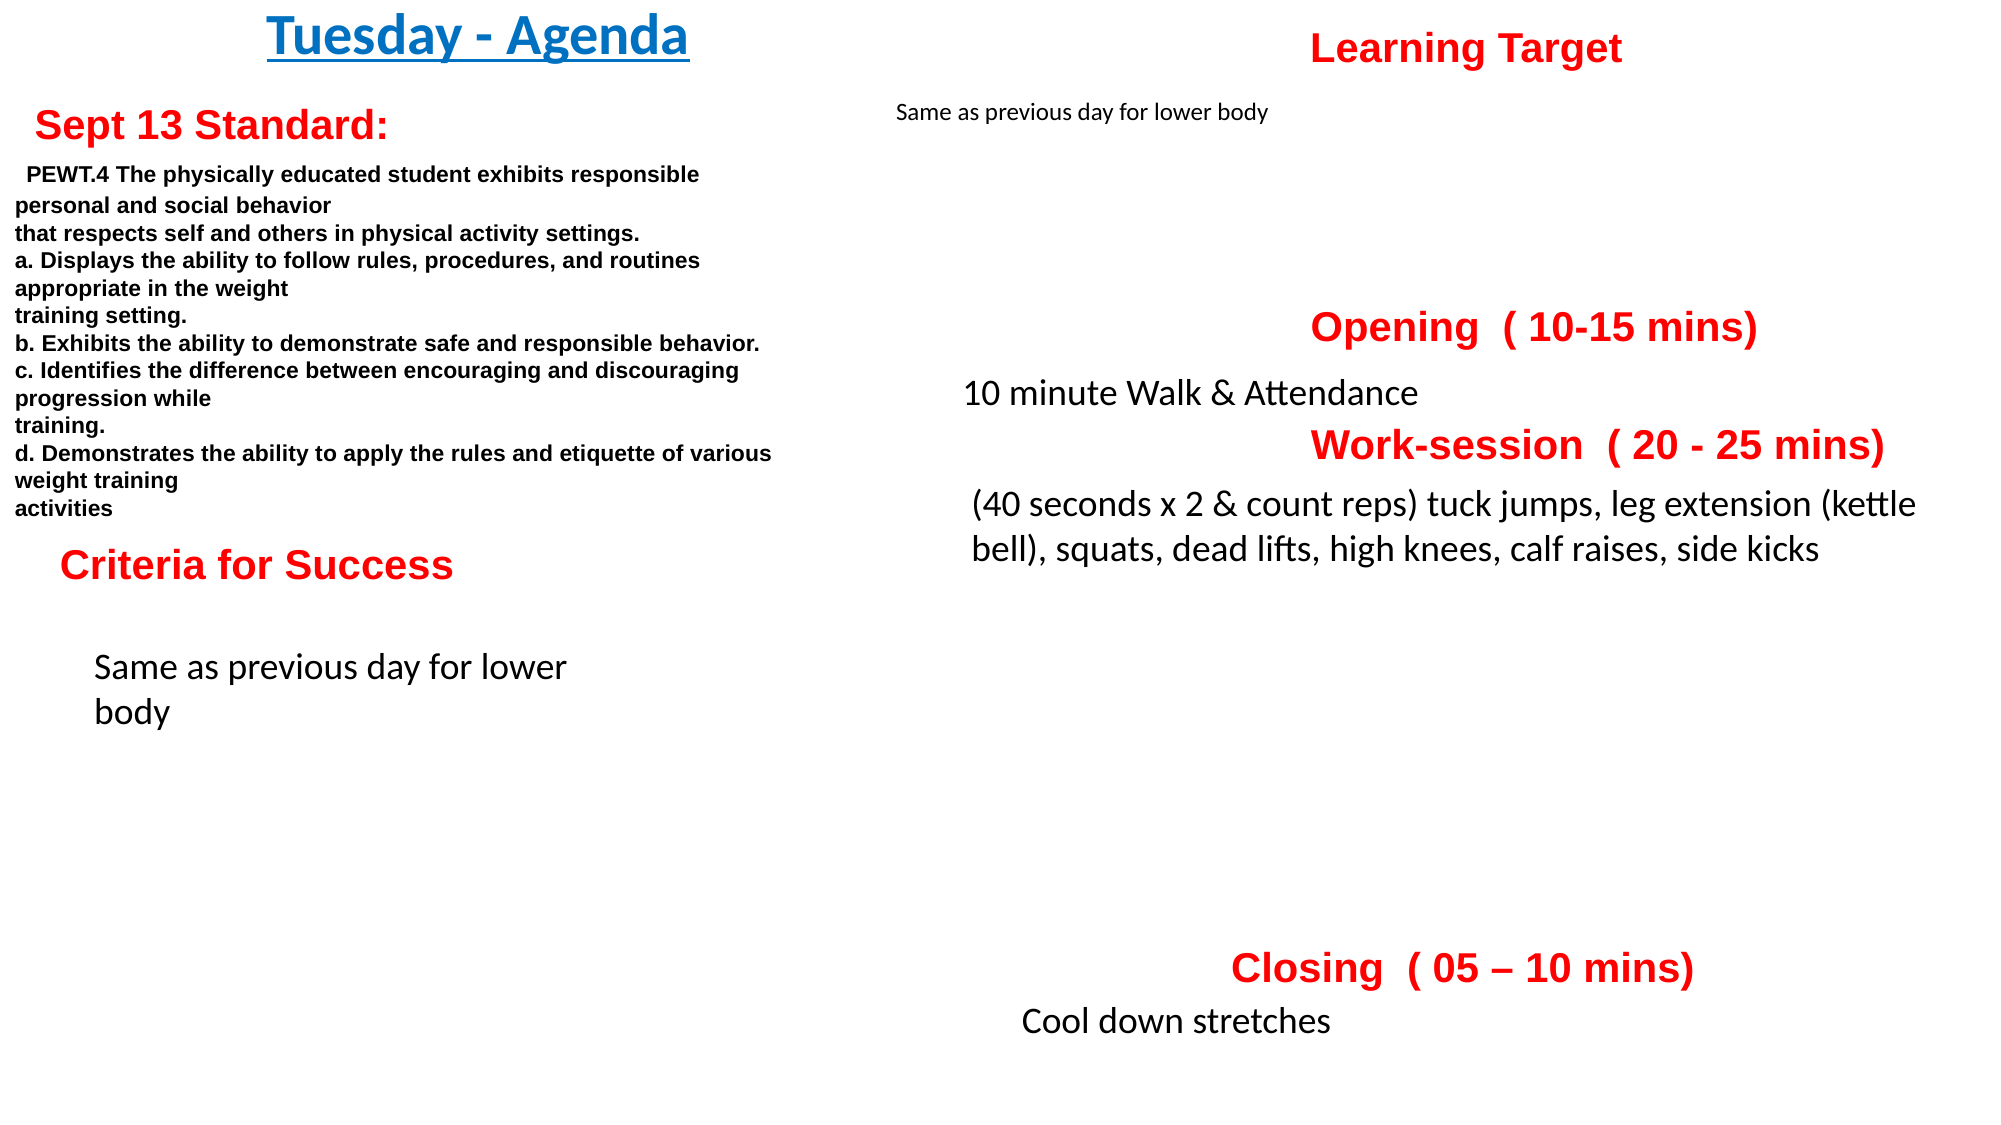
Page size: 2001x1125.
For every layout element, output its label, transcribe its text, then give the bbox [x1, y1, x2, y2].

text_box Learning Target [1295, 13, 1638, 79]
text_box 10 minute Walk & Attendance [947, 360, 2000, 421]
text_box [19, 528, 528, 668]
text_box PEWT.4 The physically educated student exhibits responsible personal and social behavior that respects self and others in physical activity settings. a. Displays the ability to follow rules, procedures, and routines appropriate in the weight training setting. b. Exhibits the ability to demonstrate safe and responsible behavior. c. Identifies the difference between encouraging and discouraging progression while training. d. Demonstrates the ability to apply the rules and etiquette of various weight training activities [0, 133, 807, 528]
text_box Cool down stretches [1007, 988, 1775, 1049]
text_box (40 seconds x 2 & count reps) tuck jumps, leg extension (kettle bell), squats, dead lifts, high knees, calf raises, side kicks [956, 471, 1953, 577]
text_box Same as previous day for lower body [881, 87, 1882, 133]
text_box Same as previous day for lower body [79, 634, 639, 739]
text_box Work-session ( 20 - 25 mins) [1296, 421, 1901, 471]
text_box Sept 13 Standard: [19, 40, 882, 156]
text_box Opening ( 10-15 mins) [1295, 292, 1774, 358]
text_box Tuesday - Agenda [251, 0, 804, 74]
text_box Closing ( 05 – 10 mins) [1216, 933, 1717, 988]
